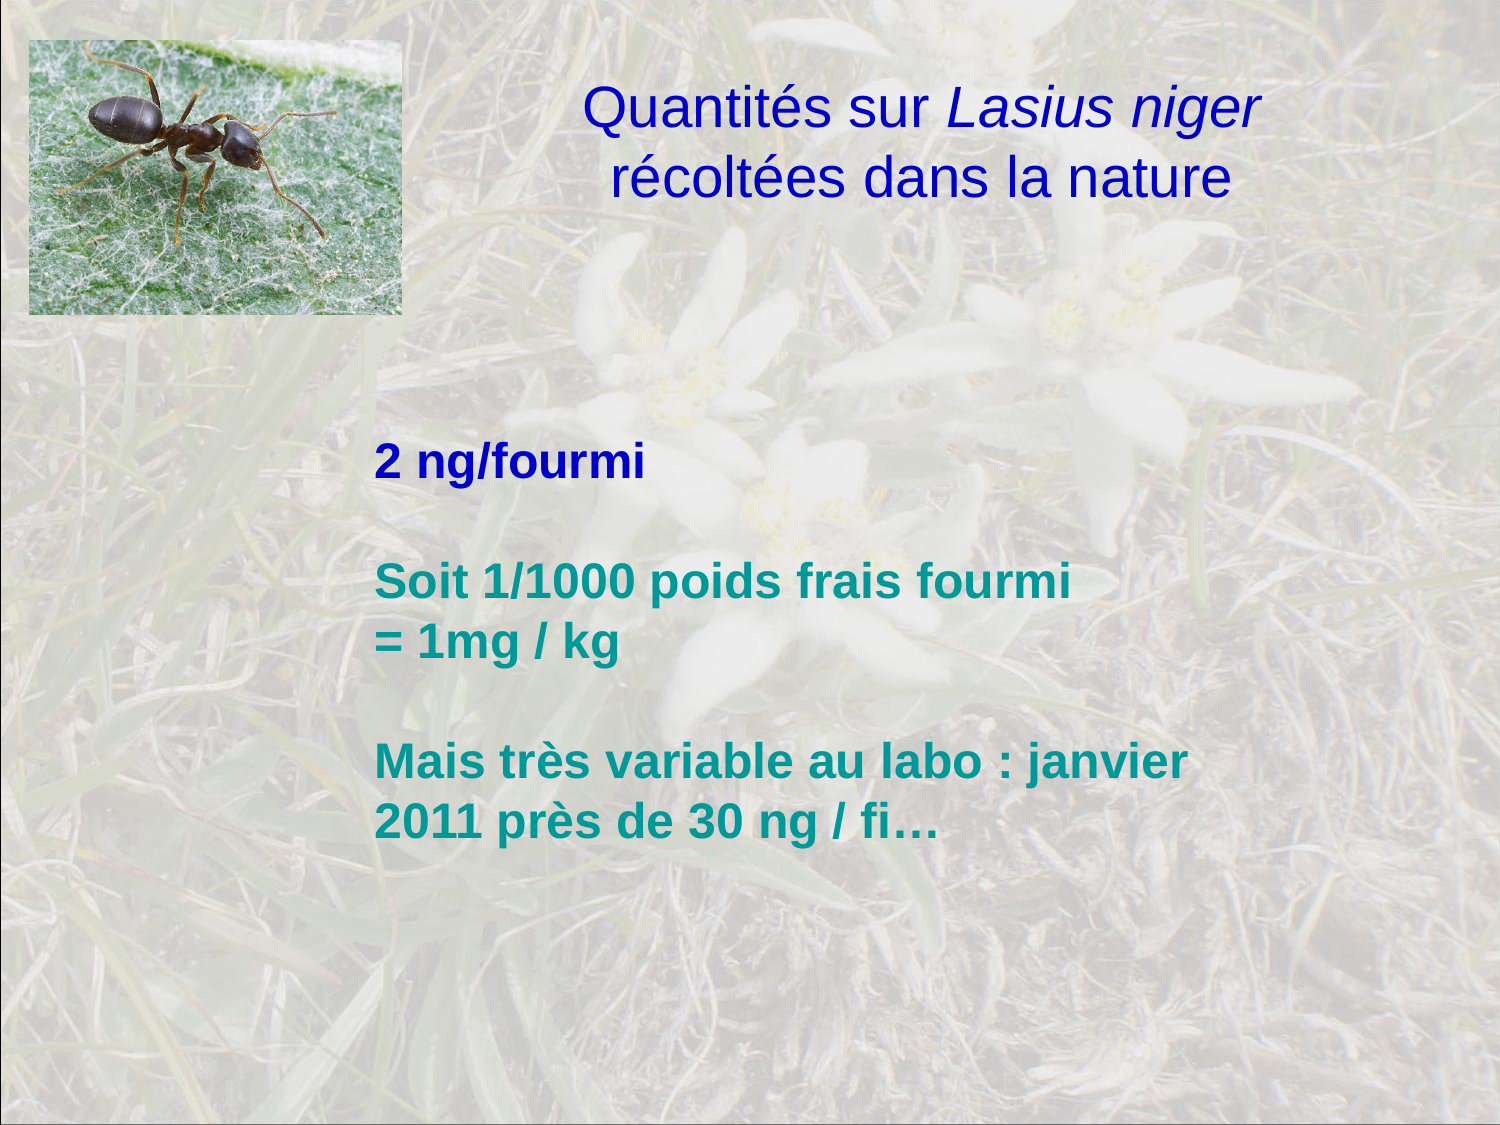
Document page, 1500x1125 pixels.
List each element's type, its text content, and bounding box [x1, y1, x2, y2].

title Quantités sur Lasius niger récoltées dans la nature [419, 45, 1425, 233]
text_box 2 ng/fourmi Soit 1/1000 poids frais fourmi = 1mg / kg Mais très variable au labo : janvier 2011 près de 30 ng / fi… [360, 420, 1282, 856]
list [29, 39, 402, 315]
picture [0, 0, 1500, 1125]
